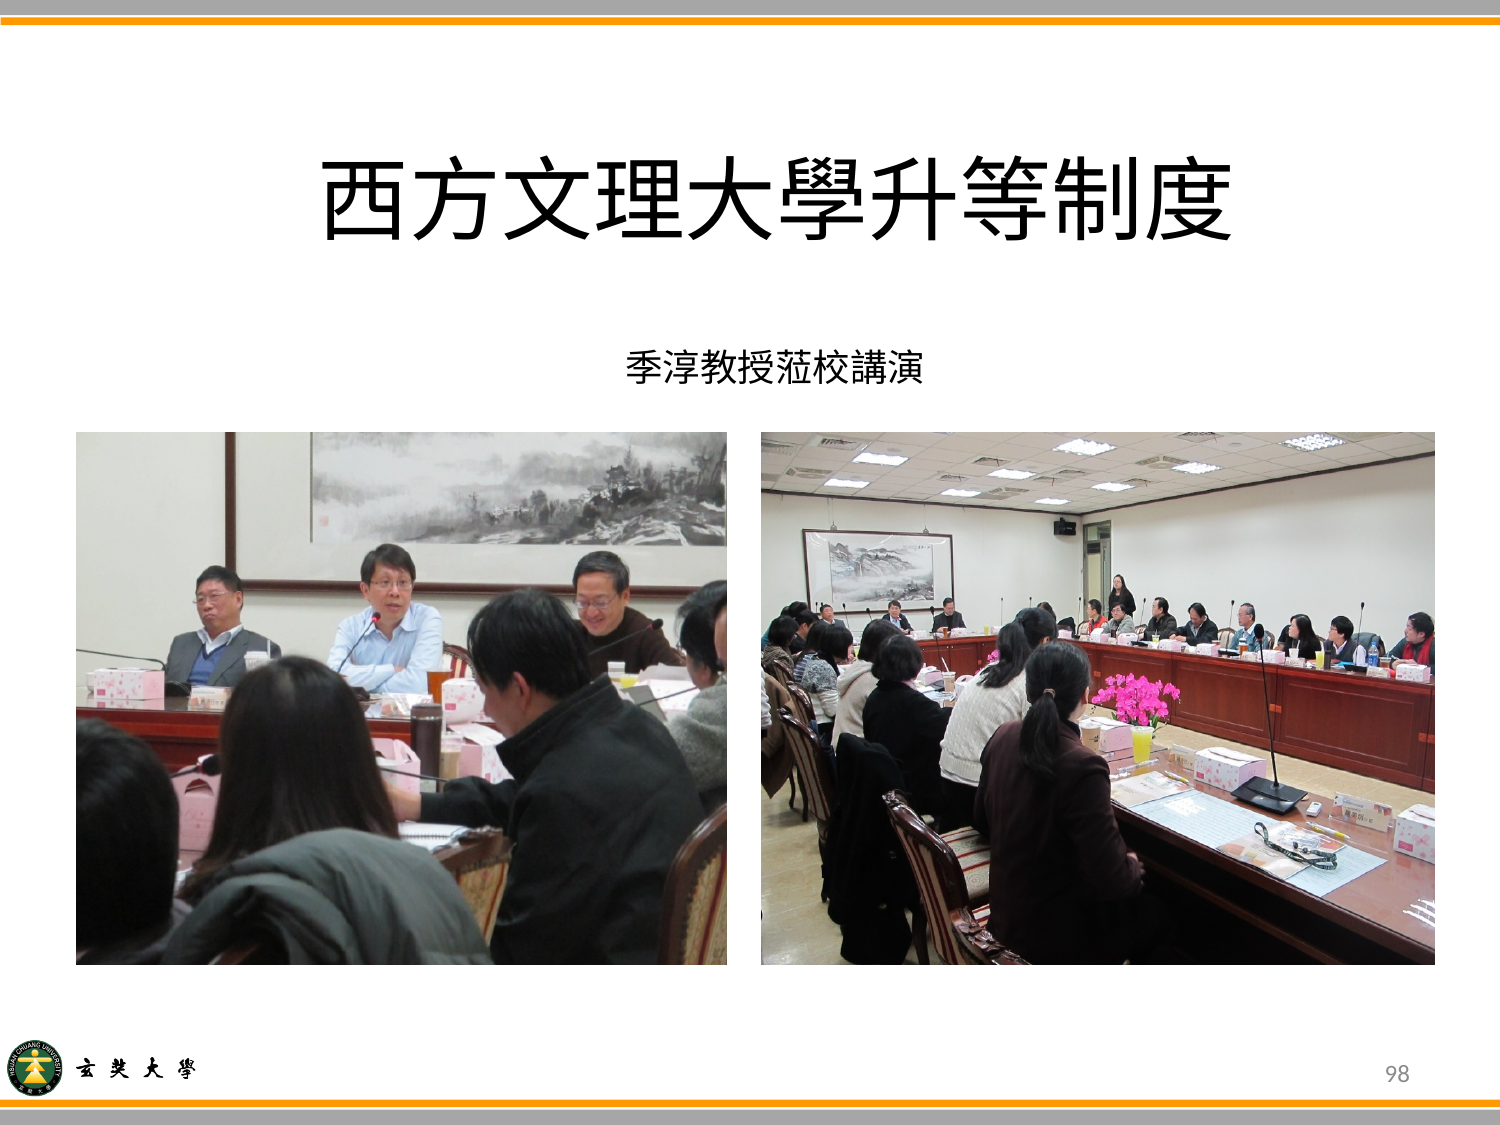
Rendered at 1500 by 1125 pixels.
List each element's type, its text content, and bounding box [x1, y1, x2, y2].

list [761, 432, 1435, 965]
picture [76, 432, 727, 965]
slide_number 98 [1074, 1042, 1425, 1103]
title 季淳教授蒞校講演 [135, 302, 1415, 432]
text_box 西方文理大學升等制度 [101, 103, 1452, 291]
picture [0, 1030, 207, 1101]
